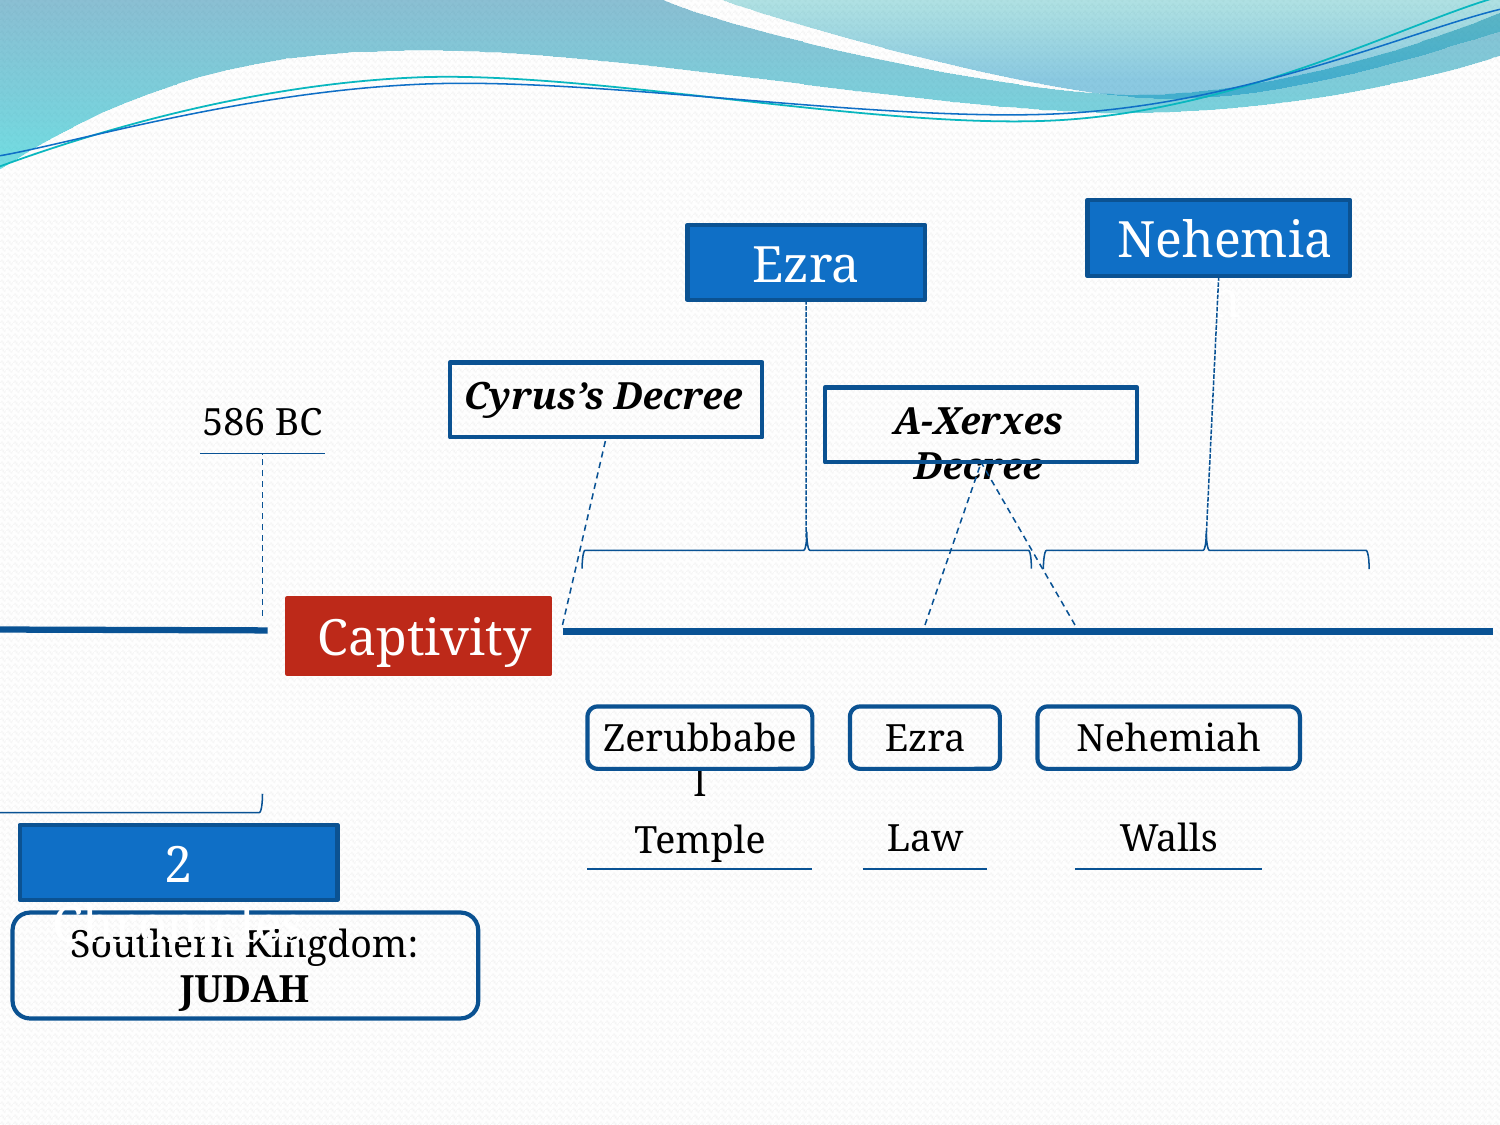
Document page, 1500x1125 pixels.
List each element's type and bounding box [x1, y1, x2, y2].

text_box [437, 362, 769, 438]
text_box [587, 706, 813, 870]
text_box [946, 496, 1110, 591]
text_box [1037, 706, 1301, 870]
text_box [287, 597, 563, 676]
text_box [812, 387, 1144, 463]
text_box [0, 299, 338, 1125]
text_box [1087, 199, 1363, 714]
text_box [344, 689, 479, 1019]
text_box [849, 706, 1001, 870]
text_box [871, 515, 939, 572]
text_box [687, 224, 926, 776]
text_box [490, 509, 679, 554]
